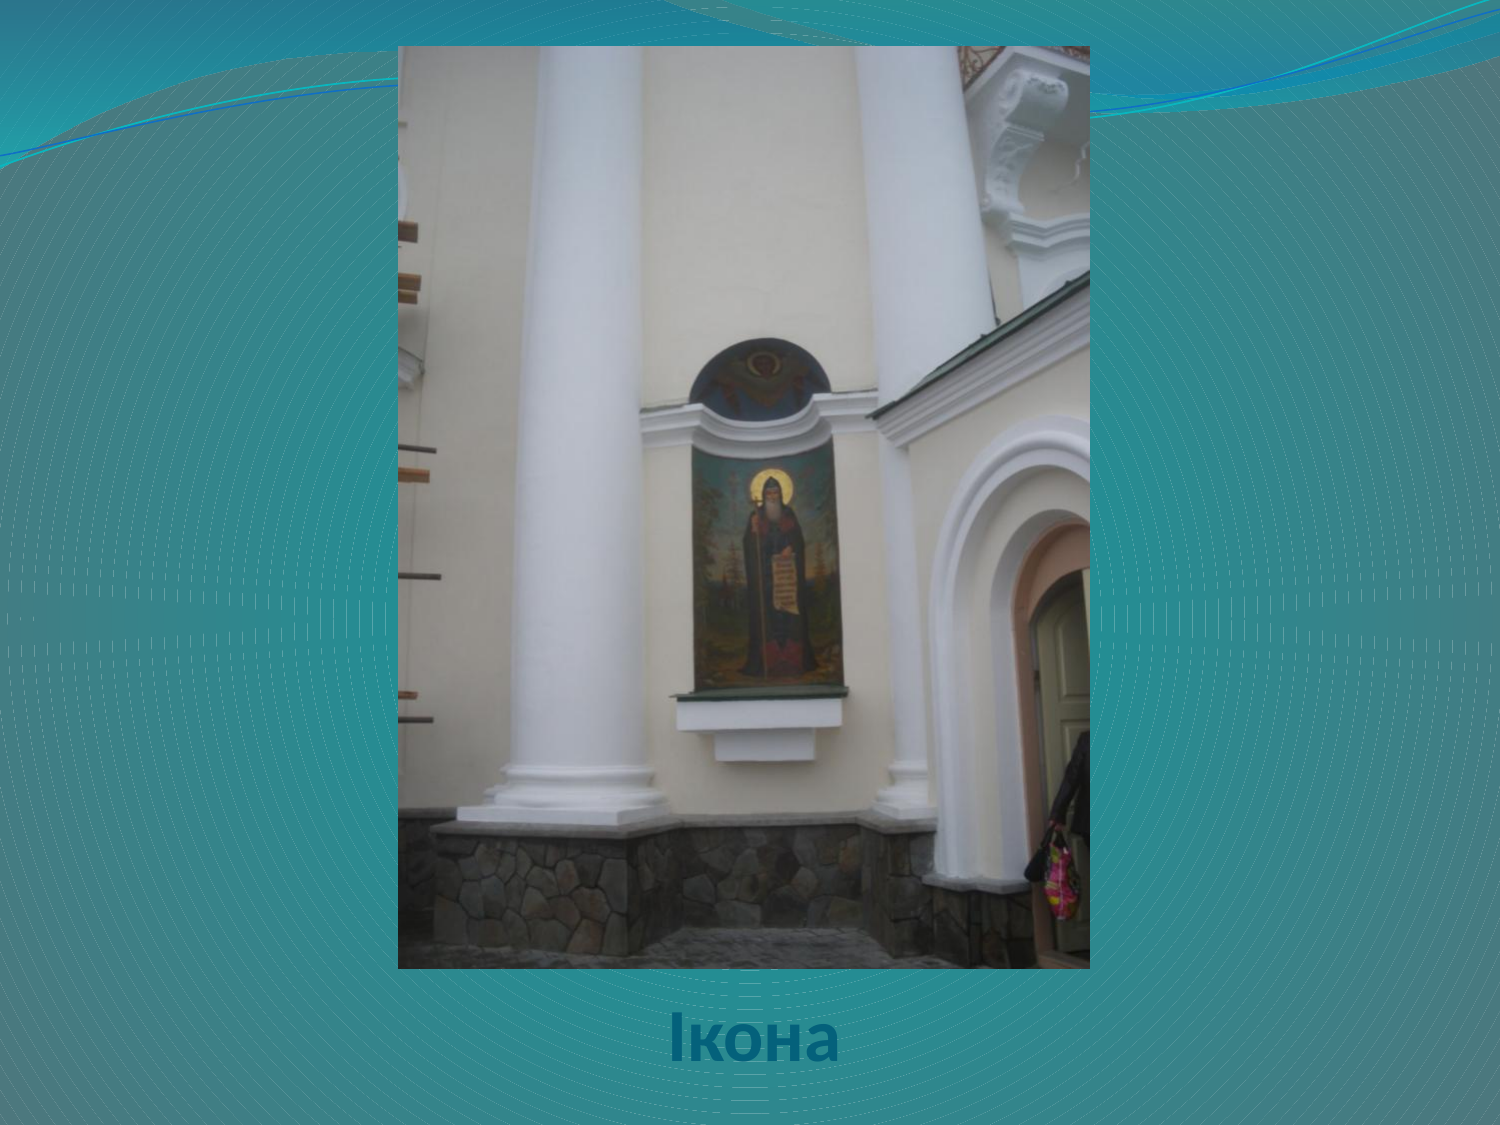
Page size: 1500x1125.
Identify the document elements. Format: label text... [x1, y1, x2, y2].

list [398, 46, 1091, 970]
title Ікона [79, 984, 1430, 1077]
